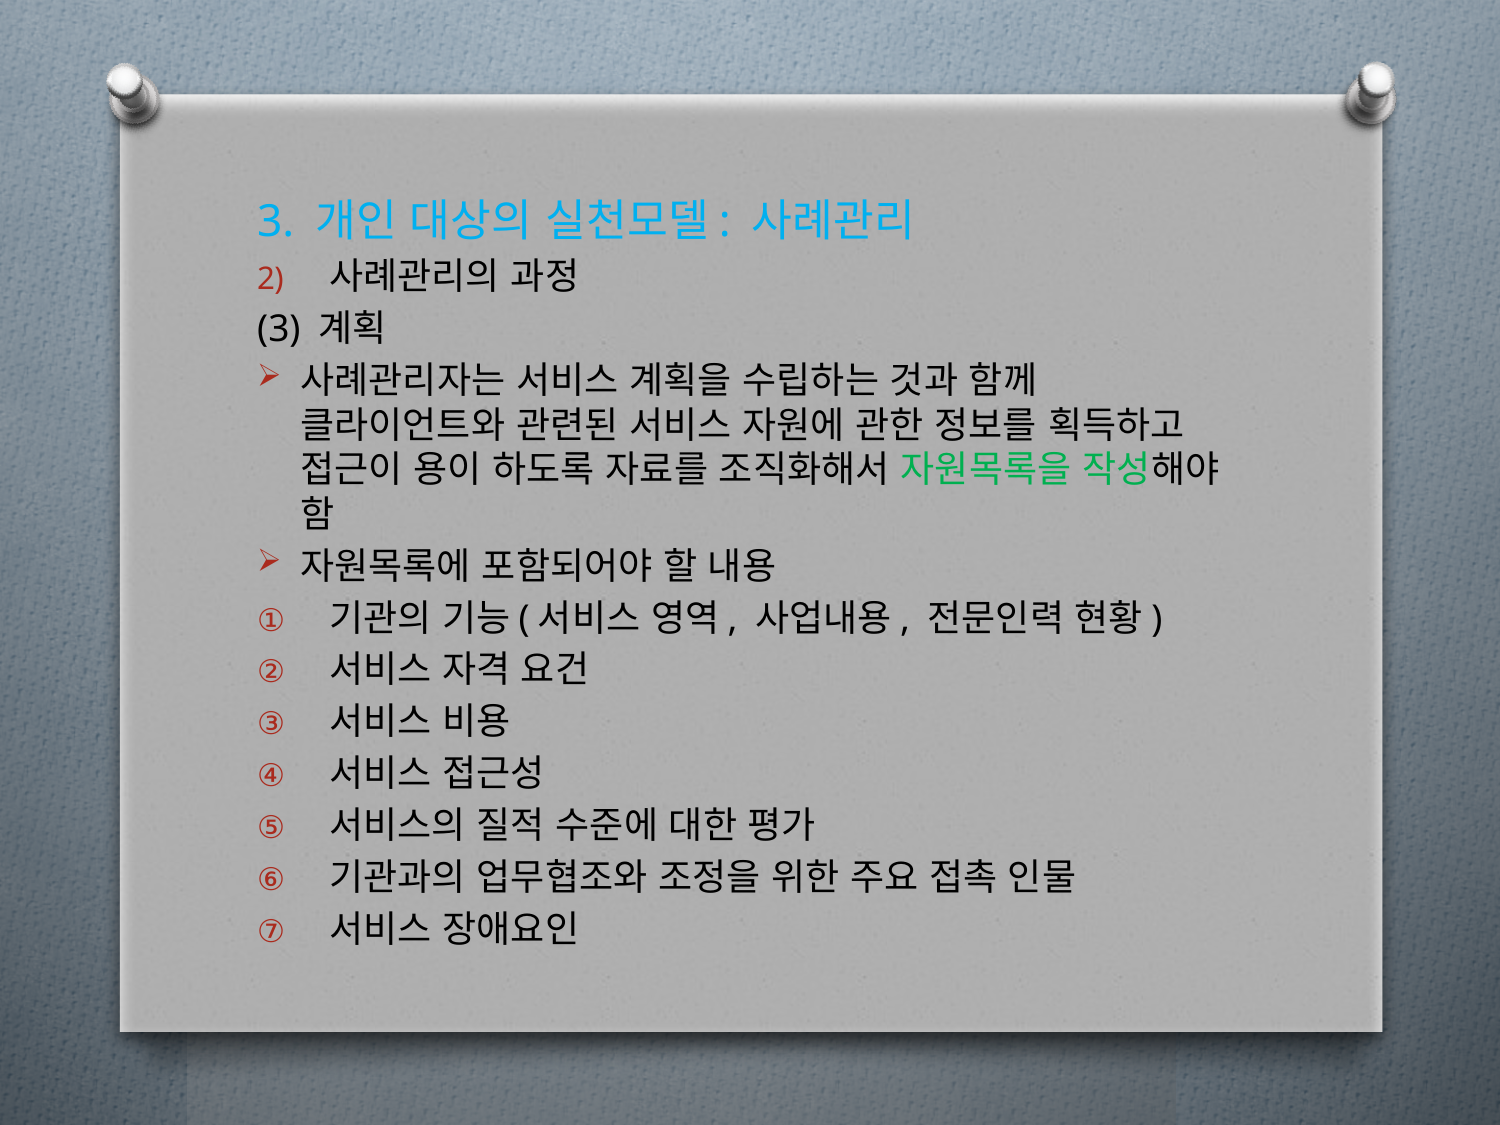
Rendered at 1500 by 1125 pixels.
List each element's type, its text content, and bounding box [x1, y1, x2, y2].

list 3. 개인 대상의 실천모델: 사례관리 사례관리의 과정 (3) 계획 사례관리자는 서비스 계획을 수립하는 것과 함께 클라이언트와 관련된 서비스 자원에 관한 정보를 획득하고 접근이 용이 하도록 자료를 조직화해서 자원목록을 작성해야 함 자원목록에 포함되어야 할 내용 기관의 기능(서비스 영역, 사업내용, 전문인력 현황) 서비스 자격 요건 서비스 비용 서비스 접근성 서비스의 질적 수준에 대한 평가 기관과의 업무협조와 조정을 위한 주요 접촉 인물 서비스 장애요인 [242, 184, 1259, 965]
picture [75, 29, 198, 153]
picture [1317, 35, 1439, 156]
